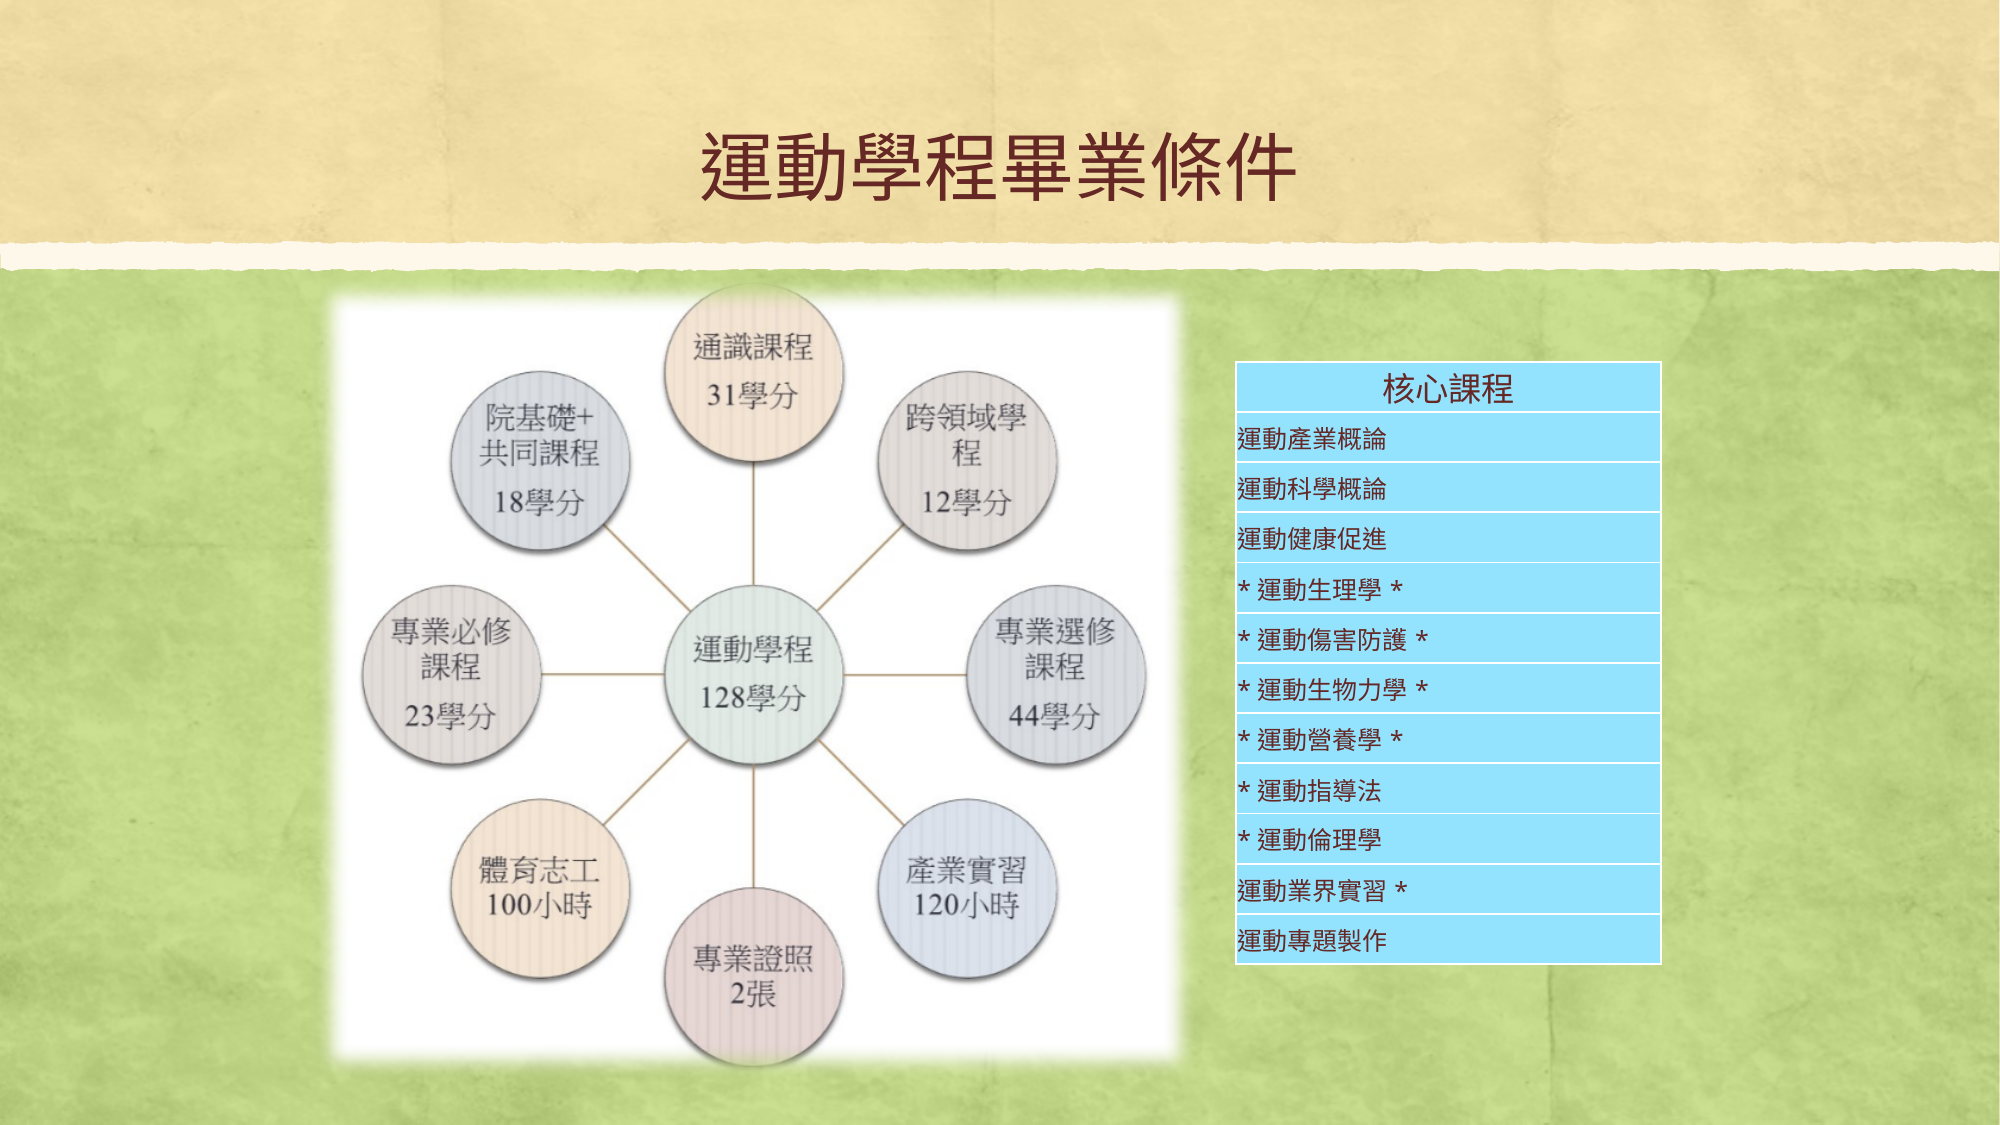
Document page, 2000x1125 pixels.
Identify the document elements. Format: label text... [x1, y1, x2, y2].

table_cell *運動生理學* [1237, 563, 1660, 612]
table_cell 運動產業概論 [1237, 413, 1660, 461]
table_cell 運動專題製作 [1237, 915, 1660, 963]
table_cell *運動傷害防護* [1237, 614, 1660, 662]
table_cell 運動科學概論 [1237, 463, 1660, 511]
table_cell 運動業界實習* [1237, 865, 1660, 913]
table_cell *運動指導法 [1237, 764, 1660, 813]
table_cell 運動健康促進 [1237, 513, 1660, 562]
table_cell *運動營養學* [1237, 714, 1660, 762]
title 運動學程畢業條件 [249, 31, 1750, 219]
table_cell *運動倫理學 [1237, 814, 1660, 863]
table_cell *運動生物力學* [1237, 664, 1660, 712]
table_header 核心課程 [1237, 363, 1660, 411]
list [314, 278, 1198, 1079]
